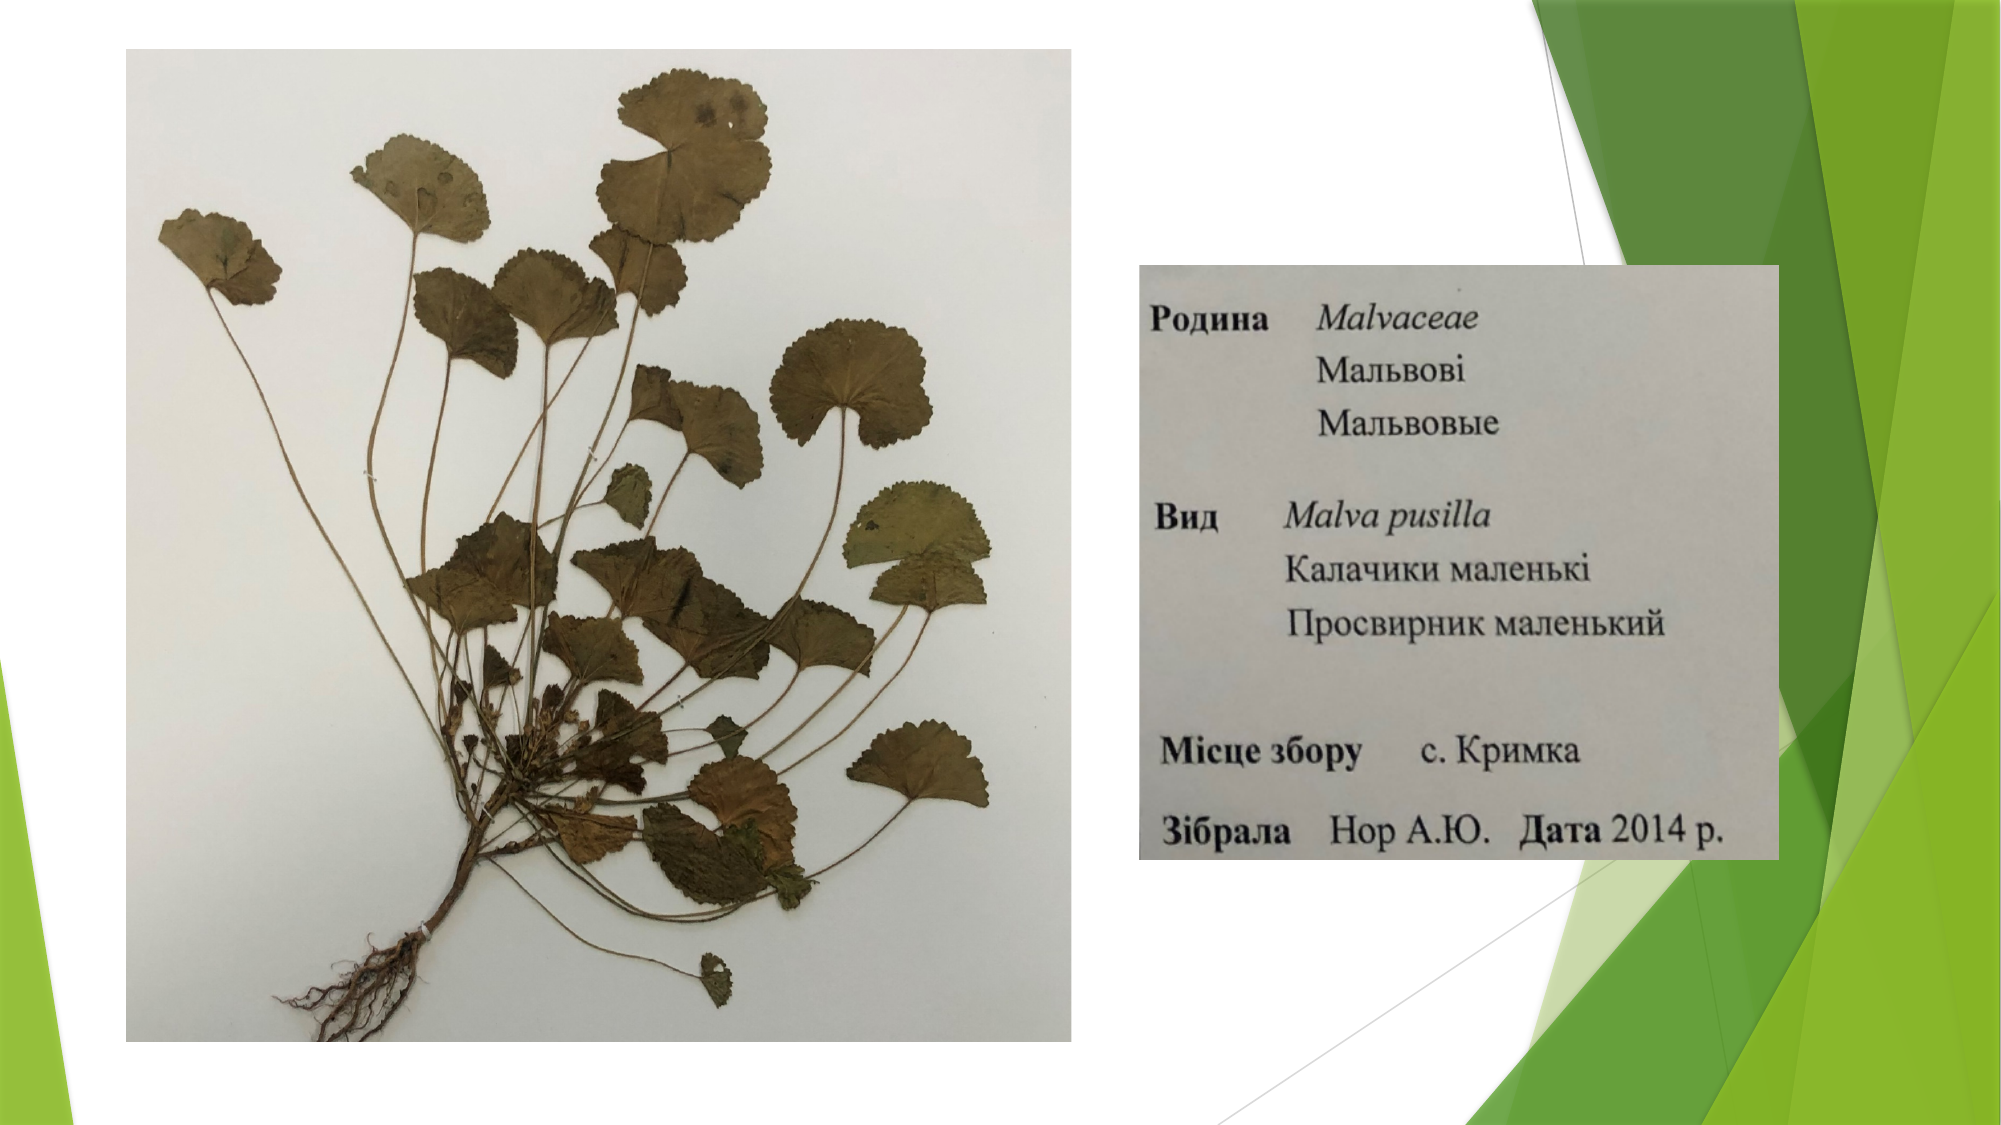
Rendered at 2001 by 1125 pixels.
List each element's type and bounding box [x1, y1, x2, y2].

picture [1139, 242, 1779, 883]
picture [101, 49, 1096, 1042]
